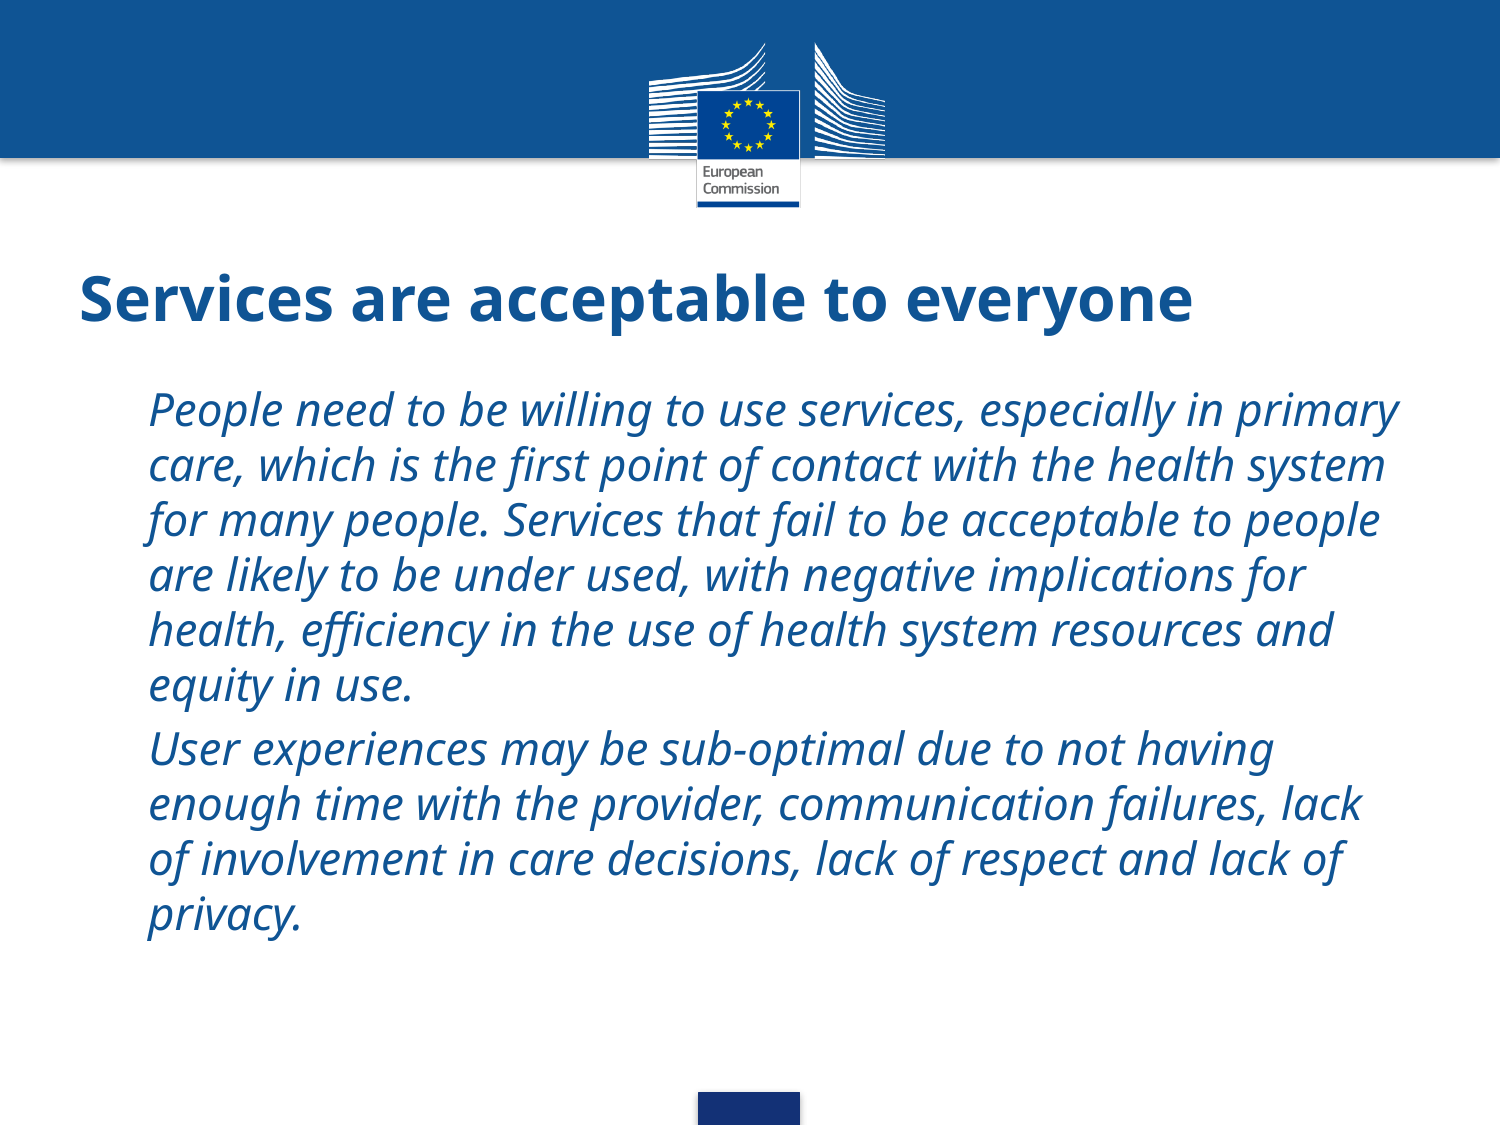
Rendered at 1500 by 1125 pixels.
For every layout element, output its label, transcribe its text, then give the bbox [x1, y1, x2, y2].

picture [649, 42, 885, 208]
list People need to be willing to use services, especially in primary care, which is the first point of contact with the health system for many people. Services that fail to be acceptable to people are likely to be under used, with negative implications for health, efficiency in the use of health system resources and equity in use. User experiences may be sub-optimal due to not having enough time with the provider, communication failures, lack of involvement in care decisions, lack of respect and lack of privacy. [76, 373, 1427, 953]
title Services are acceptable to everyone [64, 219, 1415, 374]
